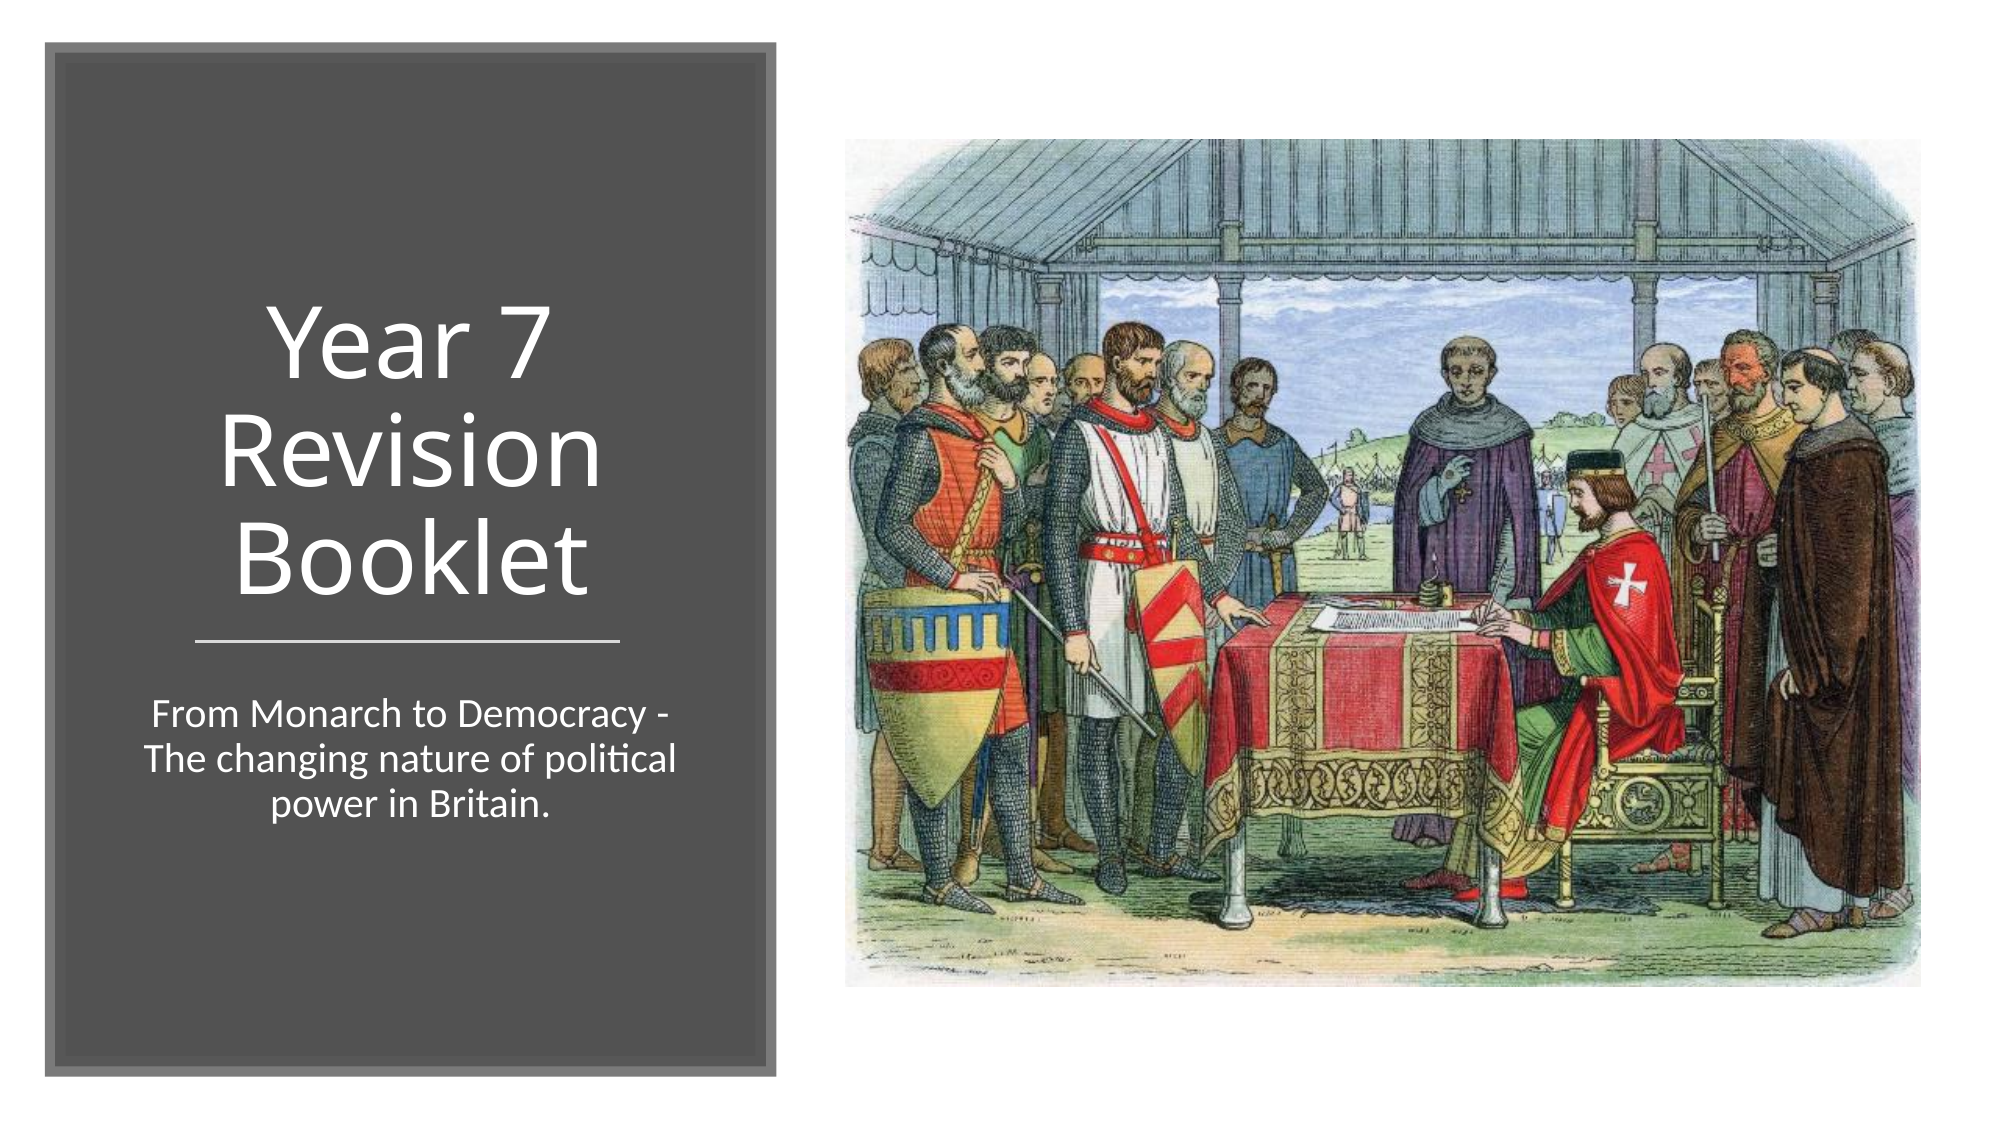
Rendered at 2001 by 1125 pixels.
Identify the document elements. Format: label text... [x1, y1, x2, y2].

picture [845, 139, 1921, 987]
text_box [54, 52, 767, 1067]
subtitle From Monarch to Democracy - The changing nature of political power in Britain. [110, 684, 711, 935]
title Year 7 Revision Booklet [110, 149, 711, 624]
